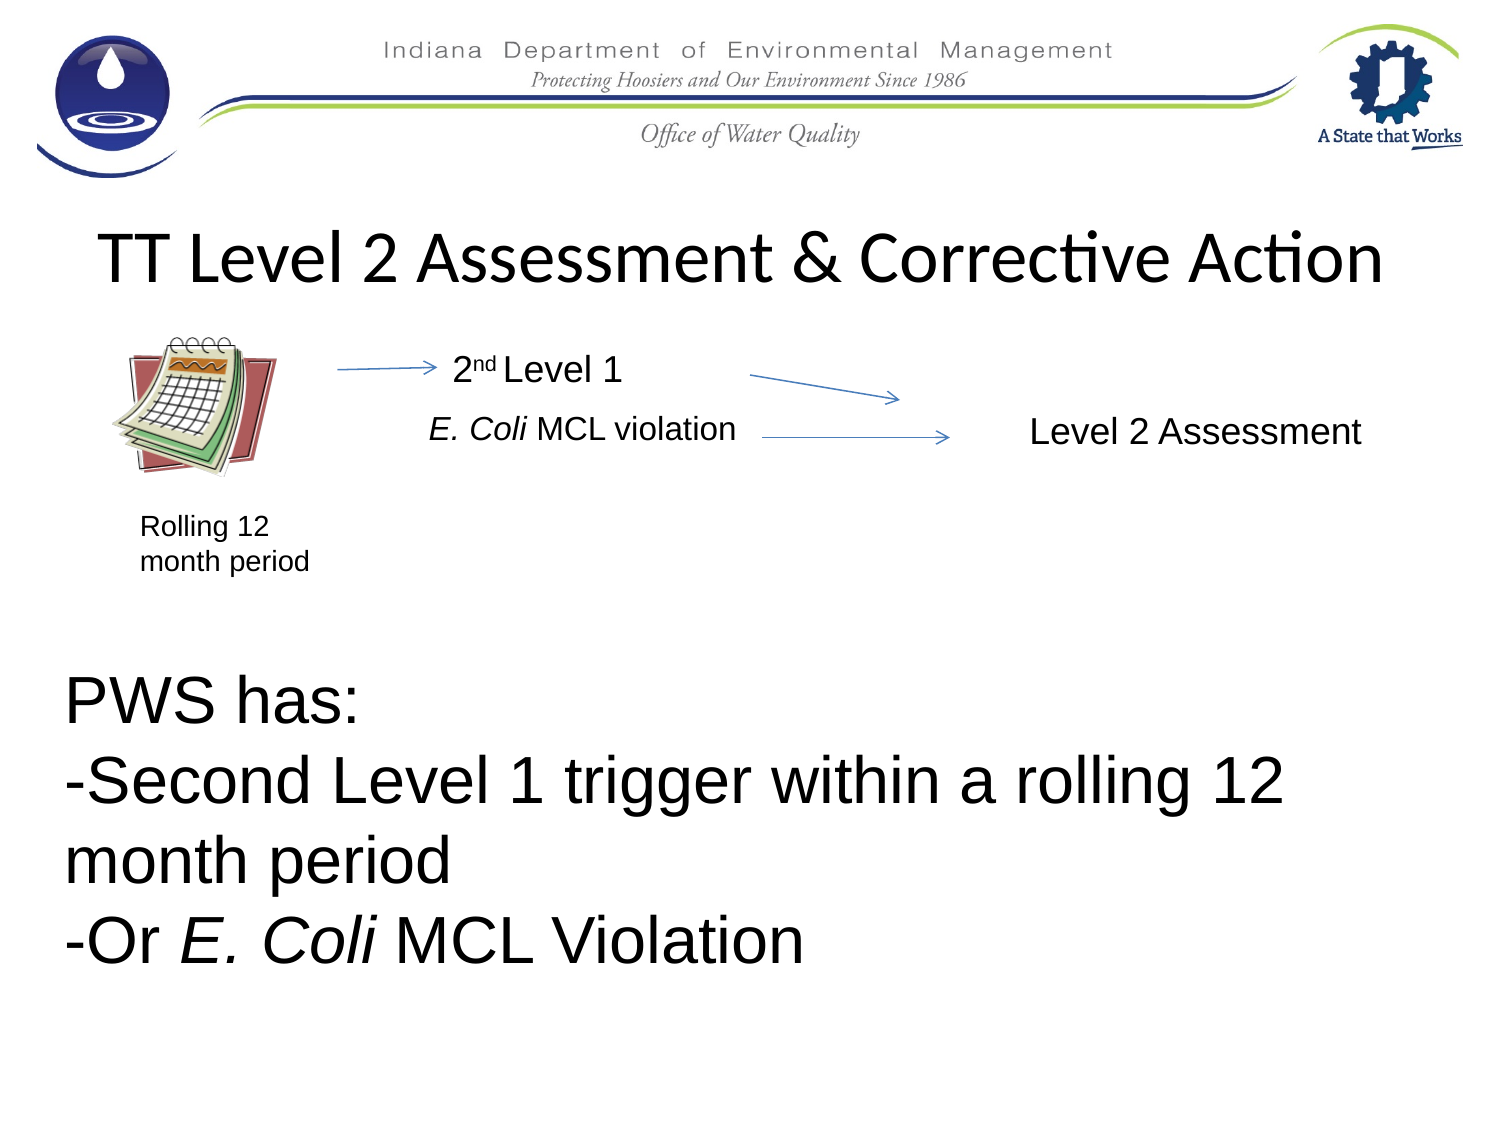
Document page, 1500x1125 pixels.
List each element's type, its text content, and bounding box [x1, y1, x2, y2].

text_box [337, 367, 438, 371]
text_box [749, 374, 901, 401]
text_box 2nd Level 1 [437, 337, 688, 398]
text_box PWS has: -Second Level 1 trigger within a rolling 12 month period -Or E. Coli MCL Violation [50, 649, 1438, 985]
text_box Level 2 Assessment [1014, 399, 1378, 460]
title TT Level 2 Assessment & Corrective Action [75, 200, 1425, 313]
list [112, 337, 277, 477]
text_box E. Coli MCL violation [413, 399, 752, 455]
text_box Rolling 12 month period [124, 499, 338, 585]
picture [37, 24, 1463, 178]
